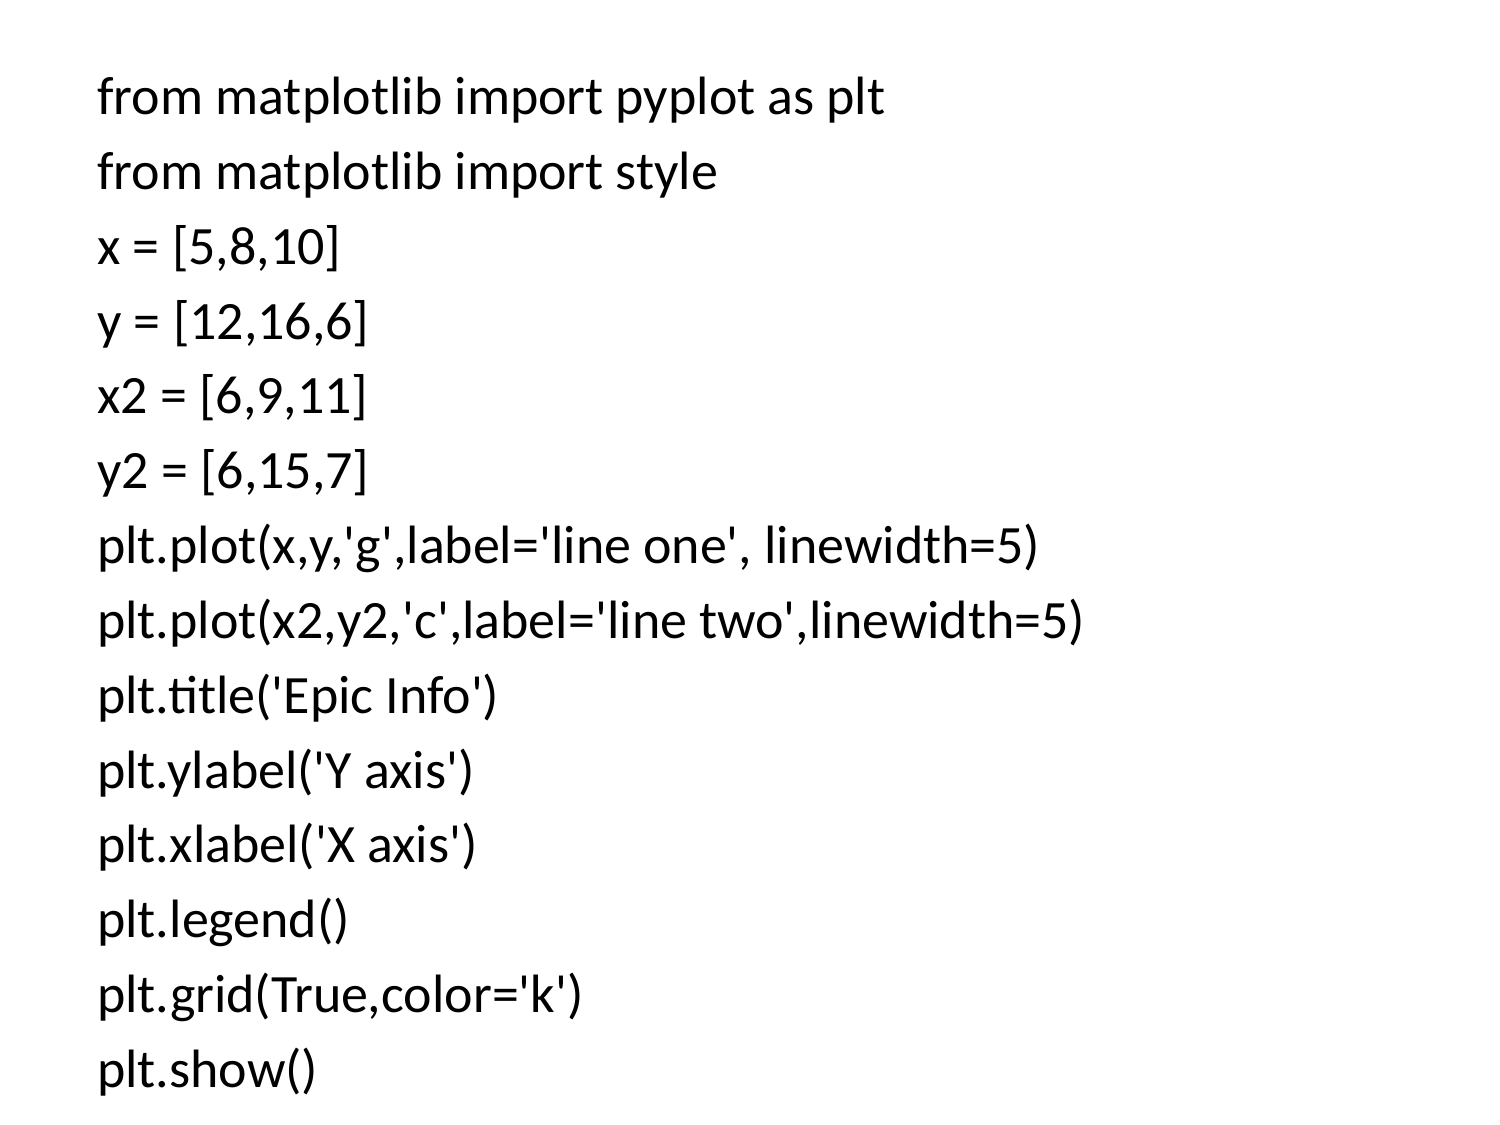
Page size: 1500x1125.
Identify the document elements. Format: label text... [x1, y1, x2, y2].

list from matplotlib import pyplot as plt from matplotlib import style x = [5,8,10] y = [12,16,6] x2 = [6,9,11] y2 = [6,15,7] plt.plot(x,y,'g',label='line one', linewidth=5) plt.plot(x2,y2,'c',label='line two',linewidth=5) plt.title('Epic Info') plt.ylabel('Y axis') plt.xlabel('X axis') plt.legend() plt.grid(True,color='k') plt.show() [82, 53, 1500, 1108]
